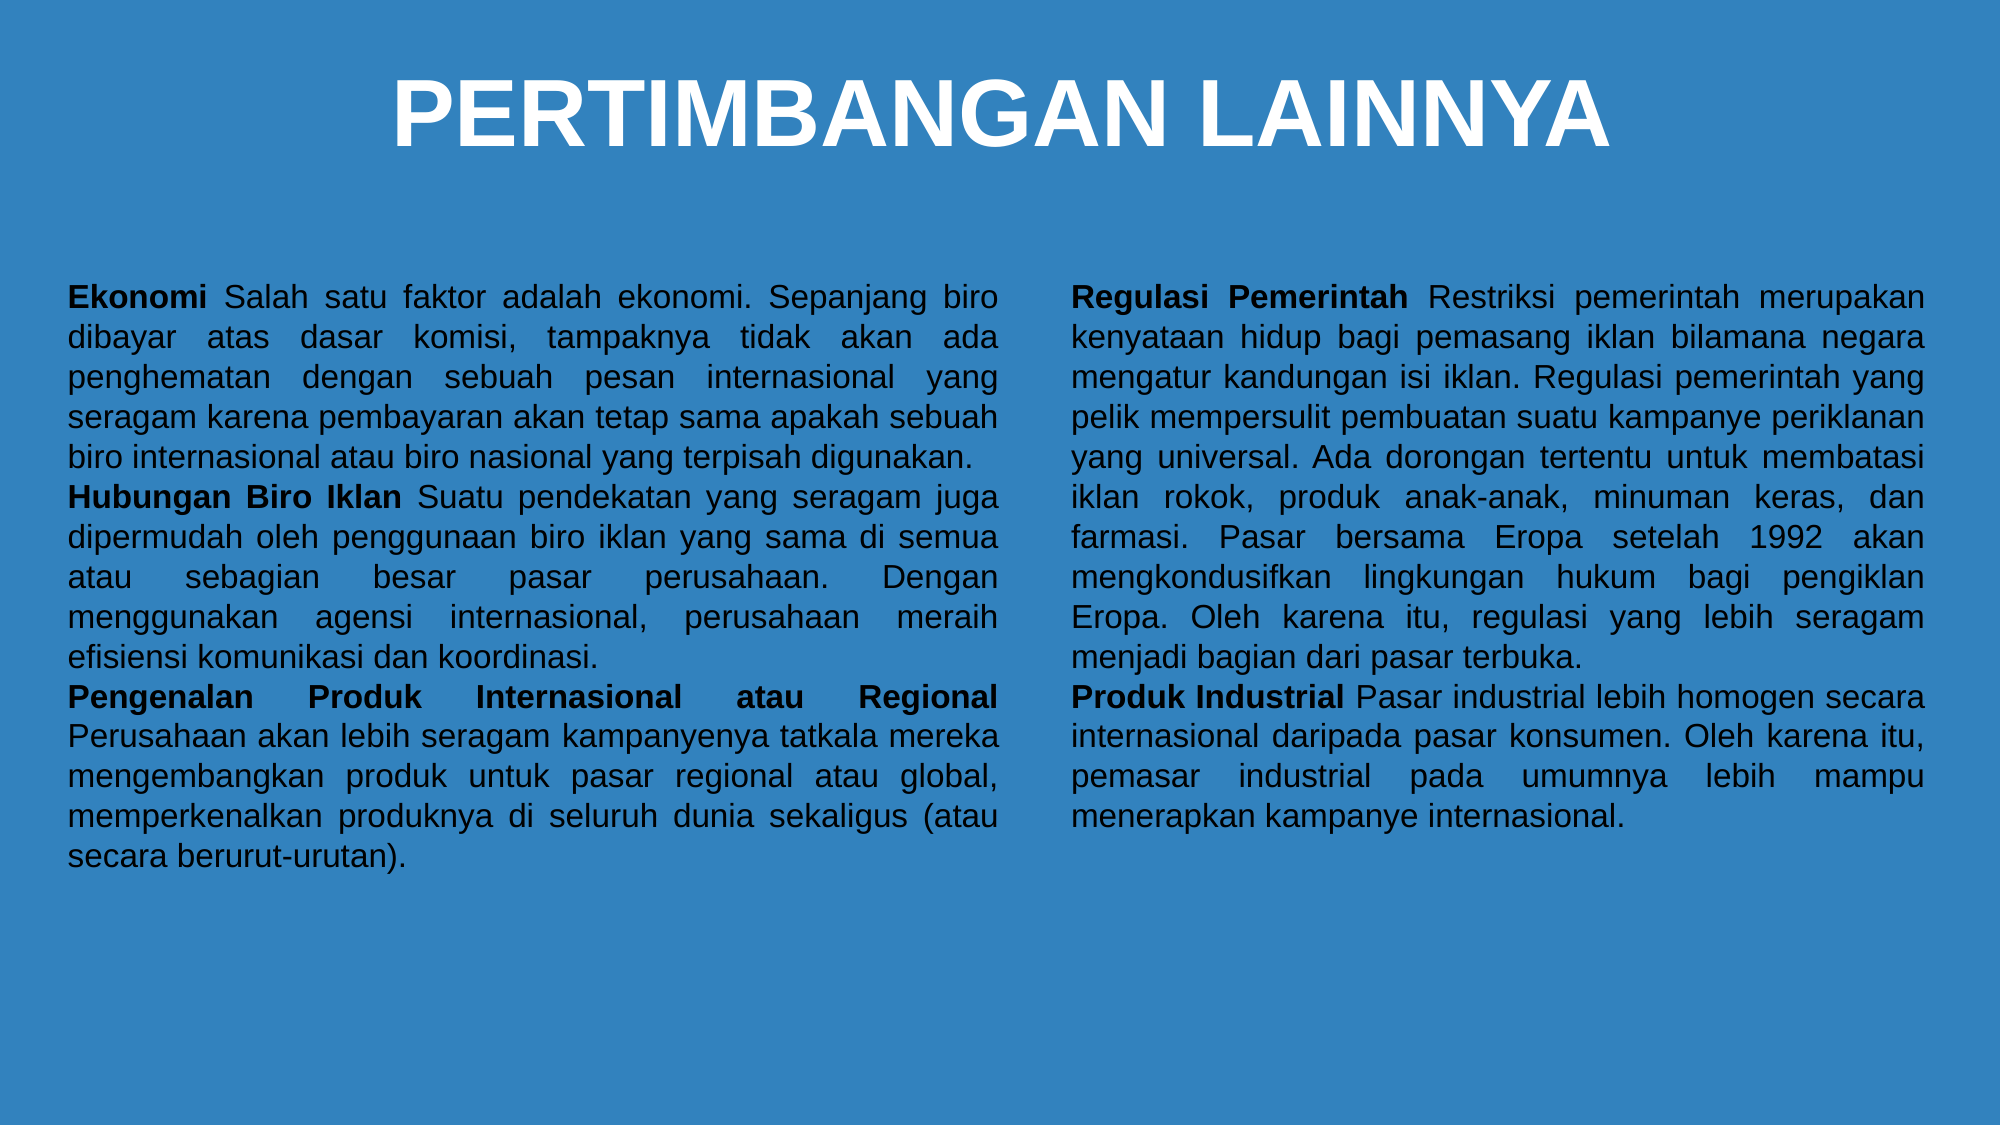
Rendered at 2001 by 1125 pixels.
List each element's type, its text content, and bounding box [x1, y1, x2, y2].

text_box Ekonomi Salah satu faktor adalah ekonomi. Sepanjang biro dibayar atas dasar komisi, tampaknya tidak akan ada penghematan dengan sebuah pesan internasional yang seragam karena pembayaran akan tetap sama apakah sebuah biro internasional atau biro nasional yang terpisah digunakan. Hubungan Biro Iklan Suatu pendekatan yang seragam juga dipermudah oleh penggunaan biro iklan yang sama di semua atau sebagian besar pasar perusahaan. Dengan menggunakan agensi internasional, perusahaan meraih efisiensi komunikasi dan koordinasi. Pengenalan Produk Internasional atau Regional Perusahaan akan lebih seragam kampanyenya tatkala mereka mengembangkan produk untuk pasar regional atau global, memperkenalkan produknya di seluruh dunia sekaligus (atau secara berurut-urutan). [53, 268, 1015, 917]
list PERTIMBANGAN LAINNYA [53, 55, 1952, 175]
text_box Regulasi Pemerintah Restriksi pemerintah merupakan kenyataan hidup bagi pemasang iklan bilamana negara mengatur kandungan isi iklan. Regulasi pemerintah yang pelik mempersulit pembuatan suatu kampanye periklanan yang universal. Ada dorongan tertentu untuk membatasi iklan rokok, produk anak-anak, minuman keras, dan farmasi. Pasar bersama Eropa setelah 1992 akan mengkondusifkan lingkungan hukum bagi pengiklan Eropa. Oleh karena itu, regulasi yang lebih seragam menjadi bagian dari pasar terbuka. Produk Industrial Pasar industrial lebih homogen secara internasional daripada pasar konsumen. Oleh karena itu, pemasar industrial pada umumnya lebih mampu menerapkan kampanye internasional. [1056, 268, 1941, 932]
